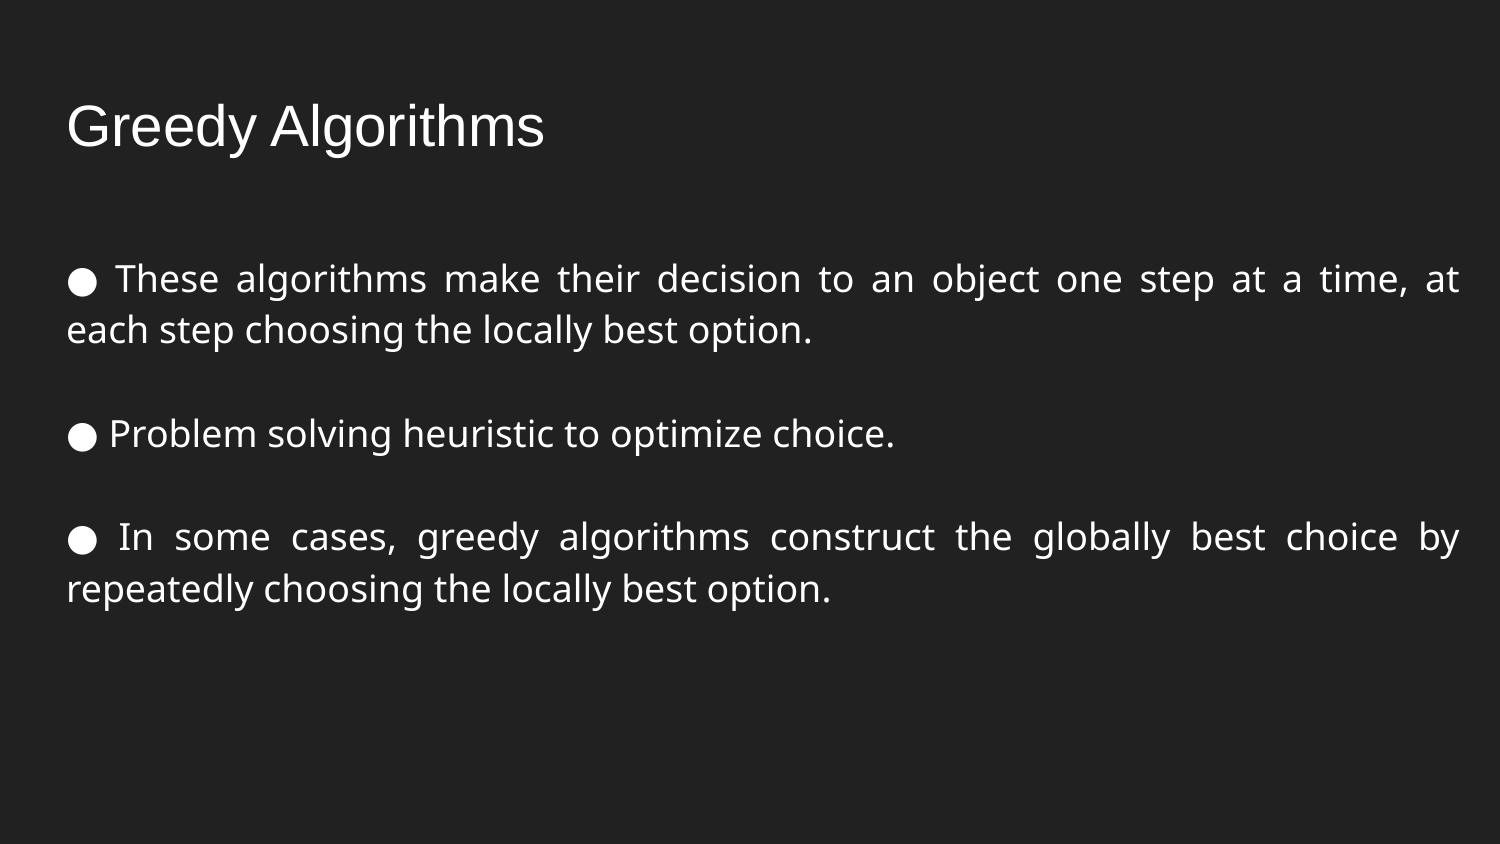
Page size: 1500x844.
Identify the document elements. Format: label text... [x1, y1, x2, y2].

text_box ● These algorithms make their decision to an object one step at a time, at each step choosing the locally best option. ● Problem solving heuristic to optimize choice. ● In some cases, greedy algorithms construct the globally best choice by repeatedly choosing the locally best option. [51, 232, 1476, 770]
title Greedy Algorithms [51, 72, 1449, 167]
